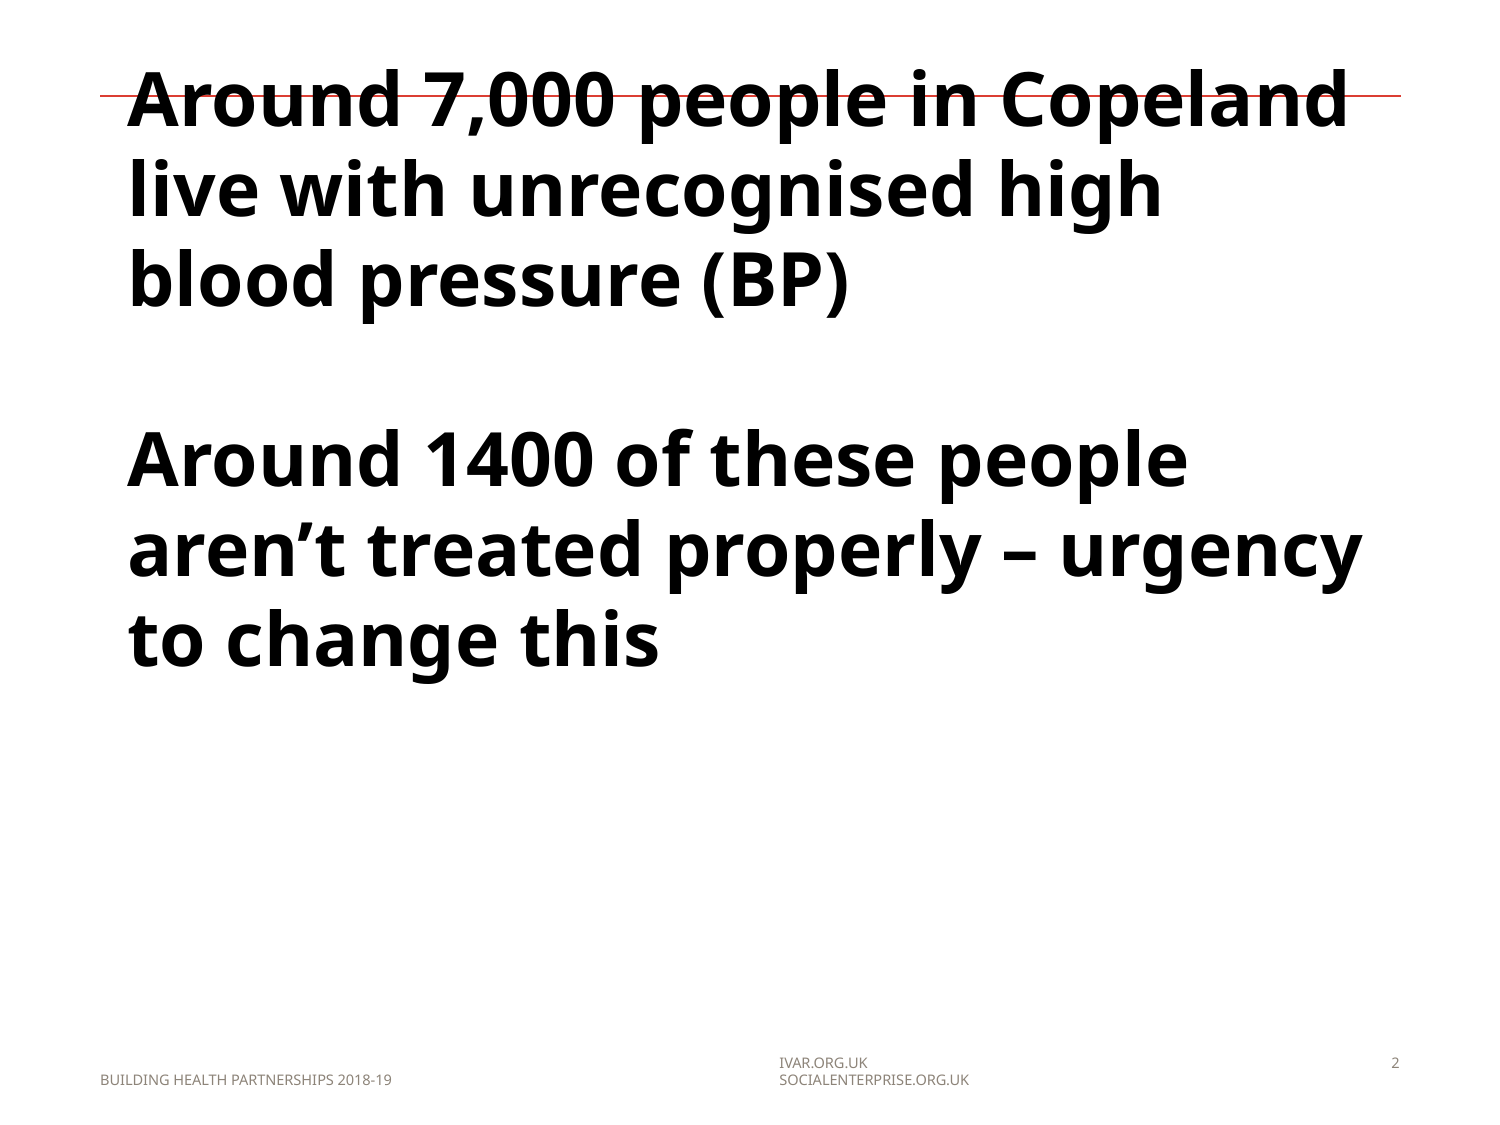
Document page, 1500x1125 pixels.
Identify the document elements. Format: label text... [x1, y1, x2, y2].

title Around 7,000 people in Copeland live with unrecognised high blood pressure (BP) Around 1400 of these people aren’t treated properly – urgency to change this [112, 562, 1388, 870]
